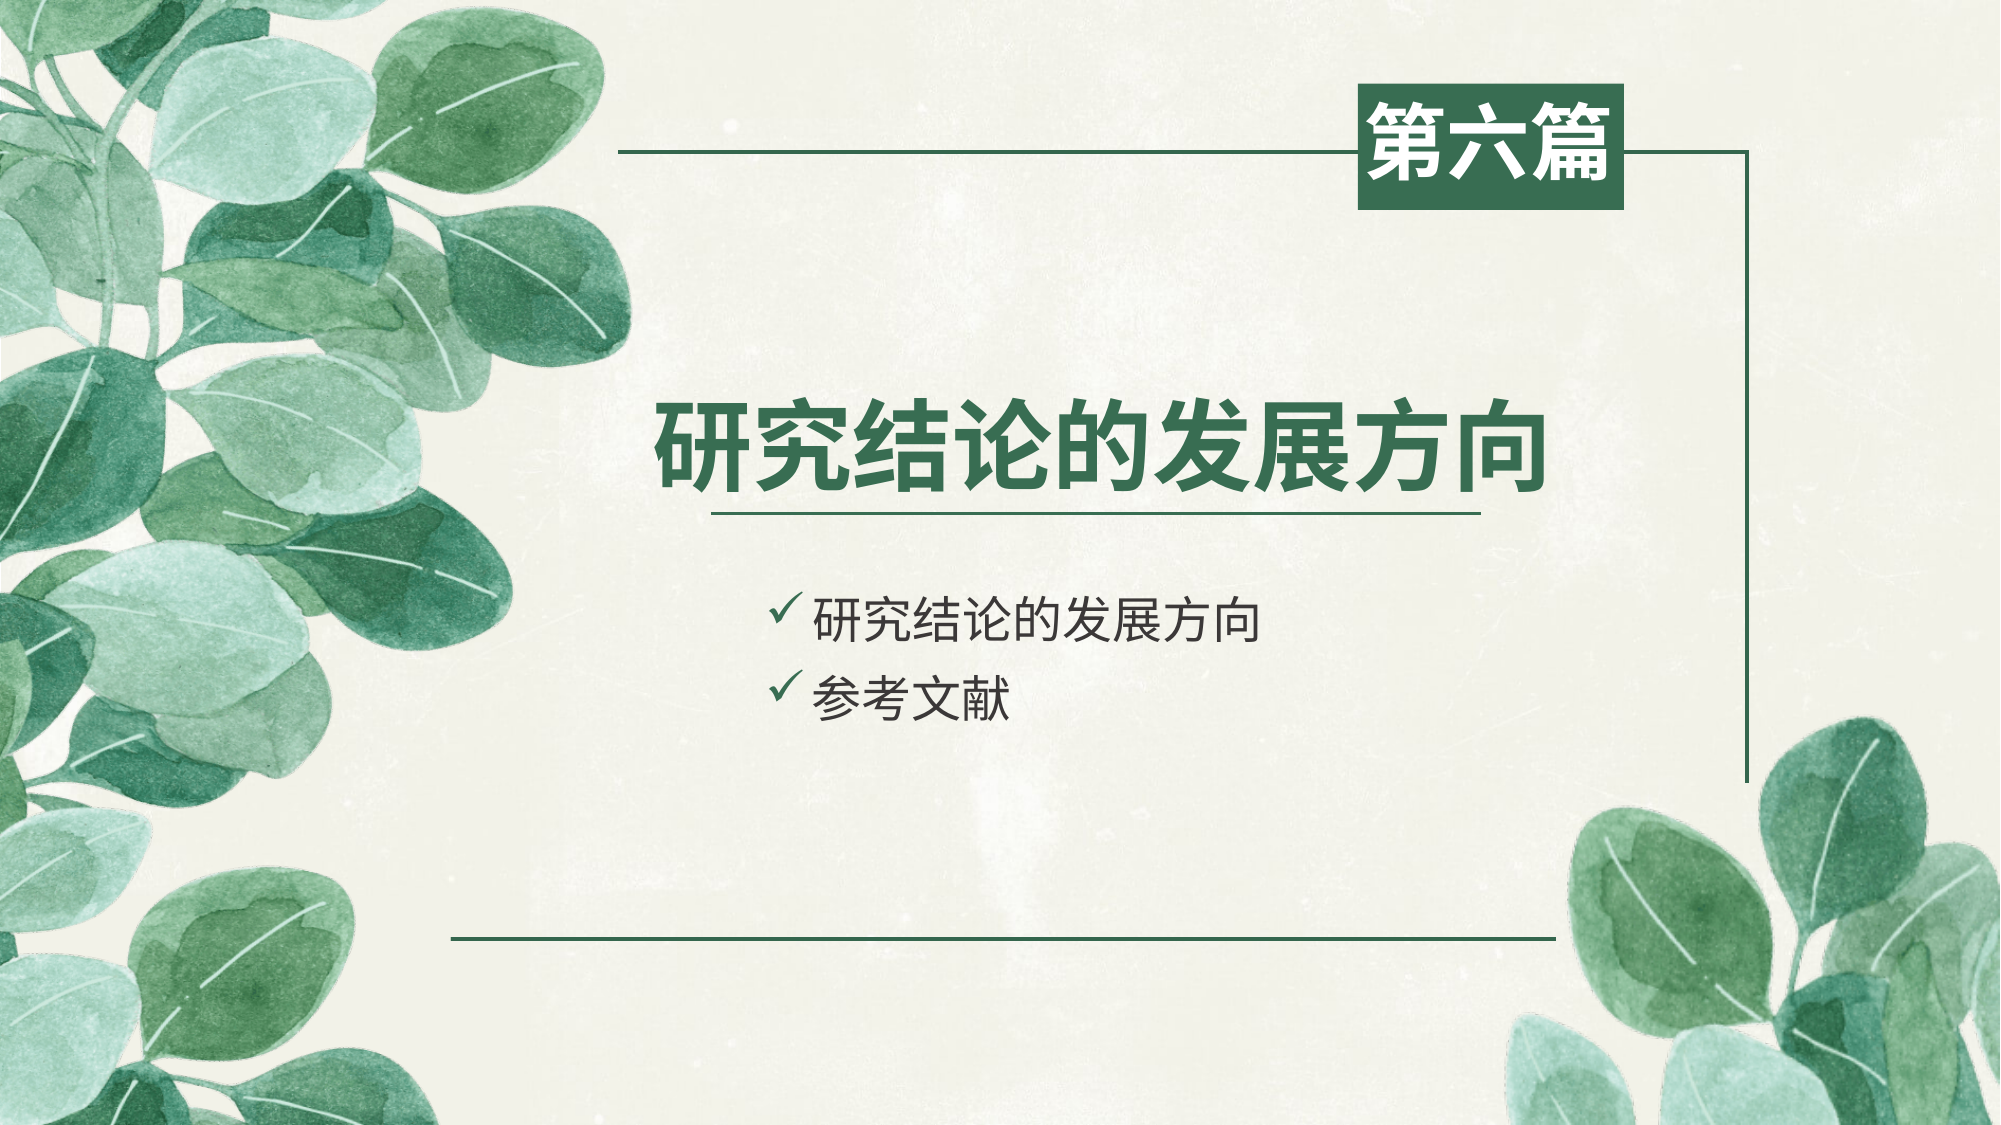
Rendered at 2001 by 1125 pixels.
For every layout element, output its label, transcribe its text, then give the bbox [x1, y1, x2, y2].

text_box 第六篇 [1348, 83, 1629, 138]
picture [0, 0, 2000, 1125]
